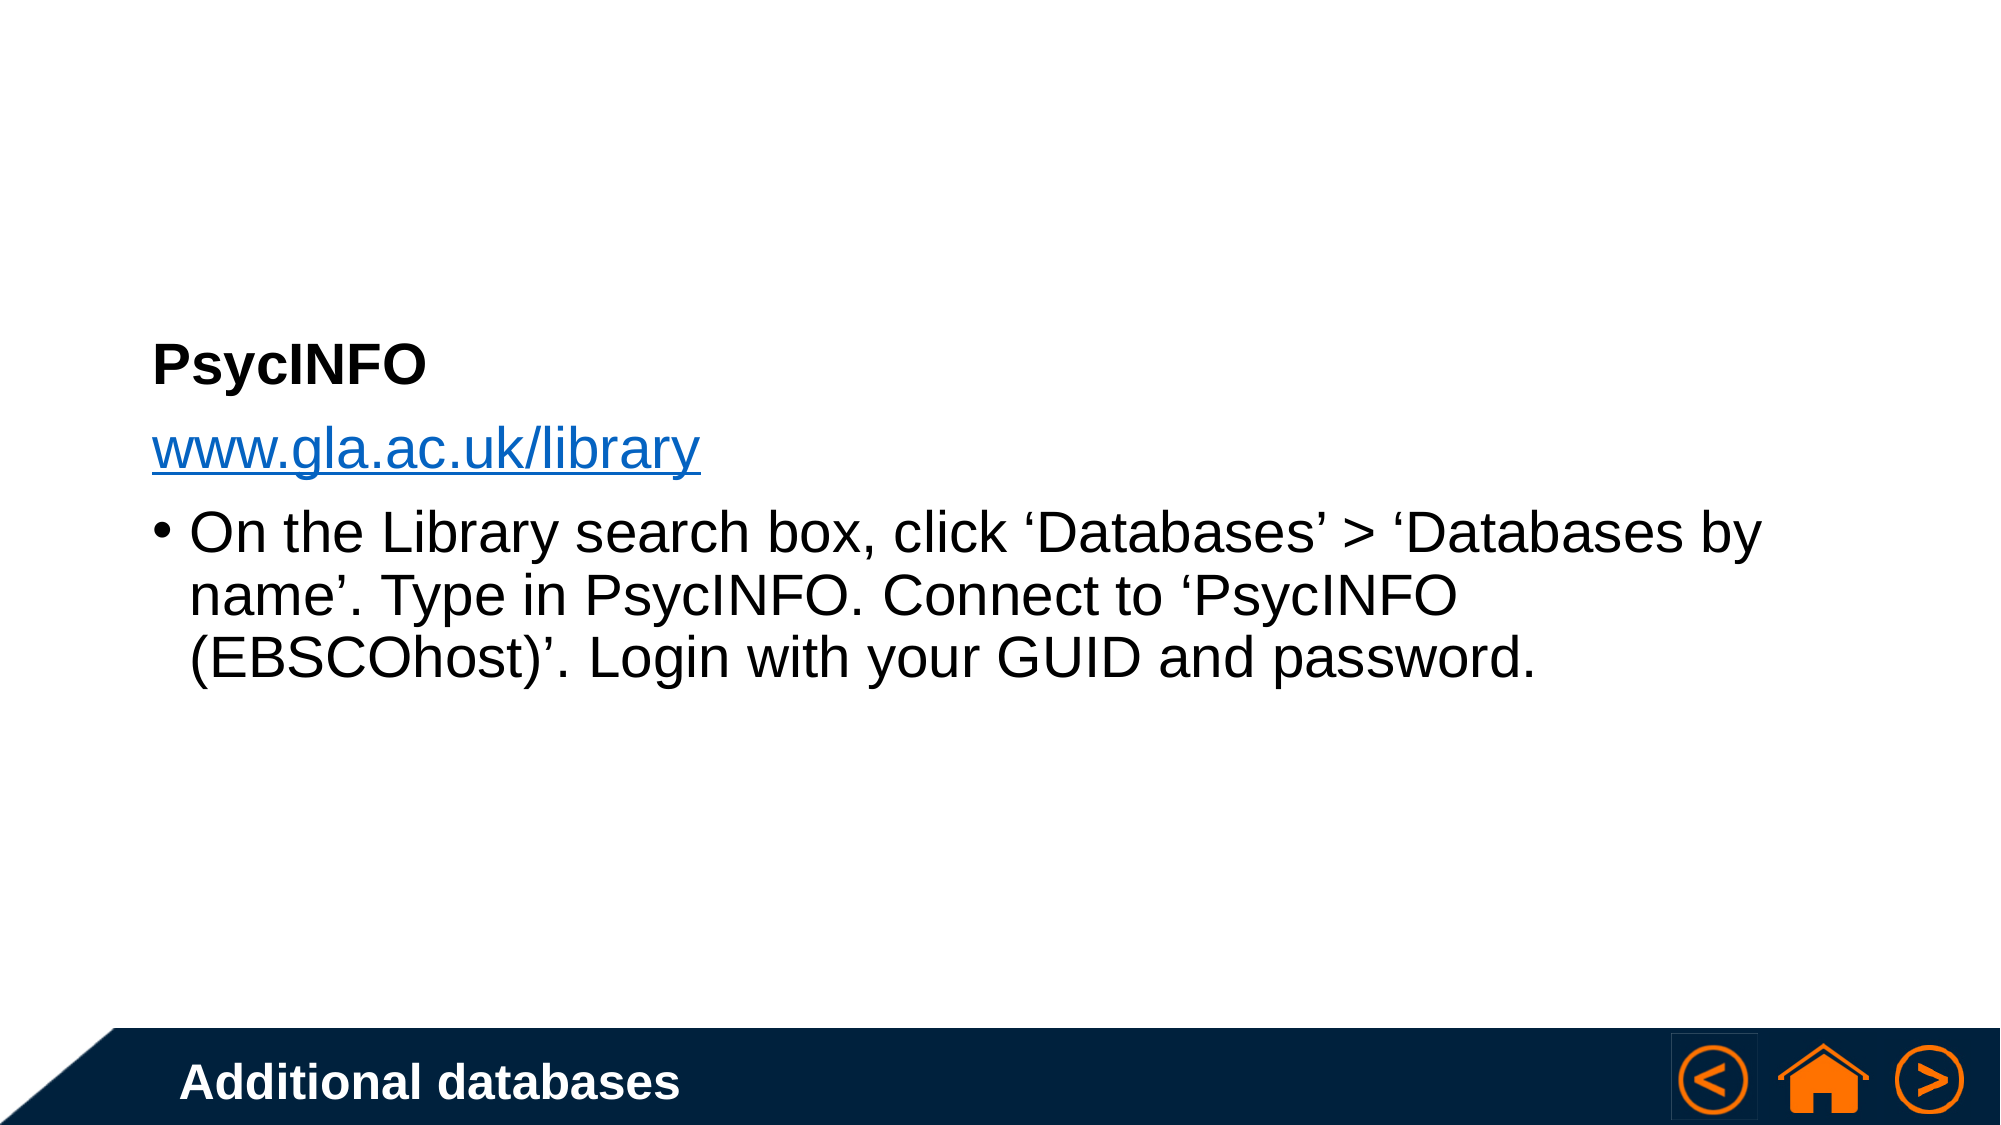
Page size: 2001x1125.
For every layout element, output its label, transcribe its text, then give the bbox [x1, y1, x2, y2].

picture [0, 1028, 2000, 1125]
list PsycINFO www.gla.ac.uk/library On the Library search box, click ‘Databases’ > ‘Databases by name’. Type in PsycINFO. Connect to ‘PsycINFO (EBSCOhost)’. Login with your GUID and password. [137, 326, 1863, 799]
